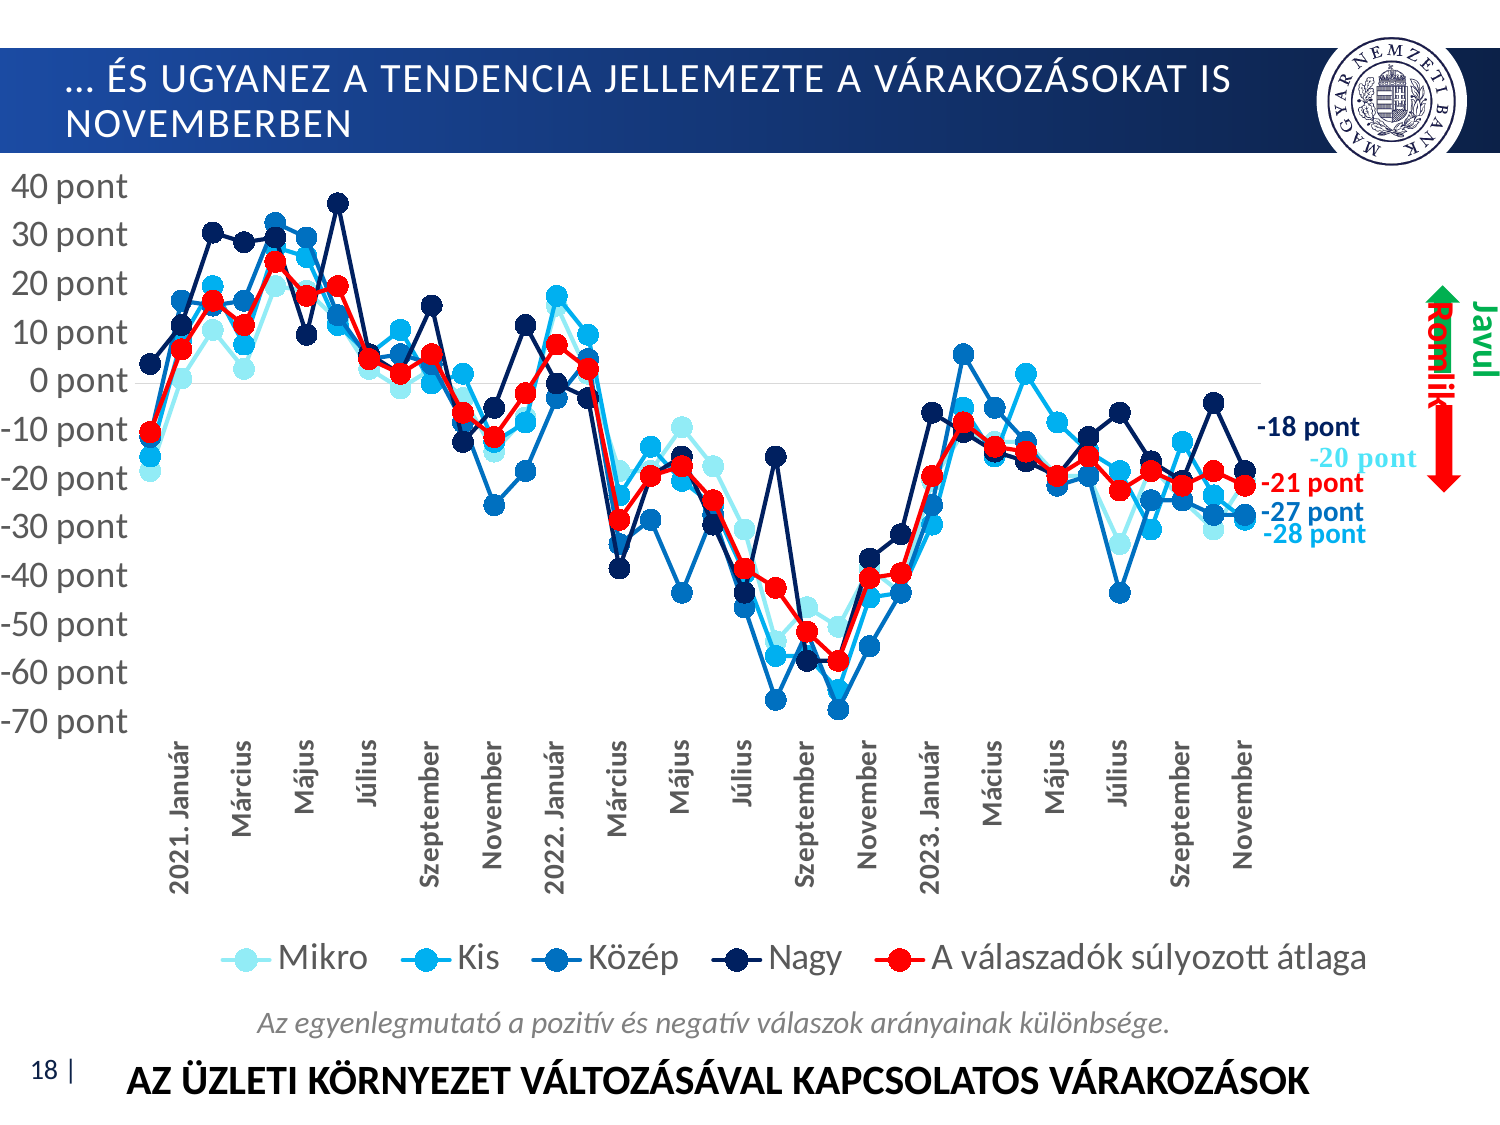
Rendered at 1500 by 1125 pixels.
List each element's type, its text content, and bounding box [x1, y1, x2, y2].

picture [1327, 36, 1457, 151]
text_box Az egyenlegmutató a pozitív és negatív válaszok arányainak különbsége. Az Üzleti környezet változásával kapcsolatos várakozások [96, 996, 1341, 1111]
chart [0, 151, 1500, 996]
title … ÉS UGYANEZ A TENDENCIA JELLEMEZTE A VÁRAKOZÁSOKAT IS NOVEMBERBEN [50, 50, 1341, 151]
